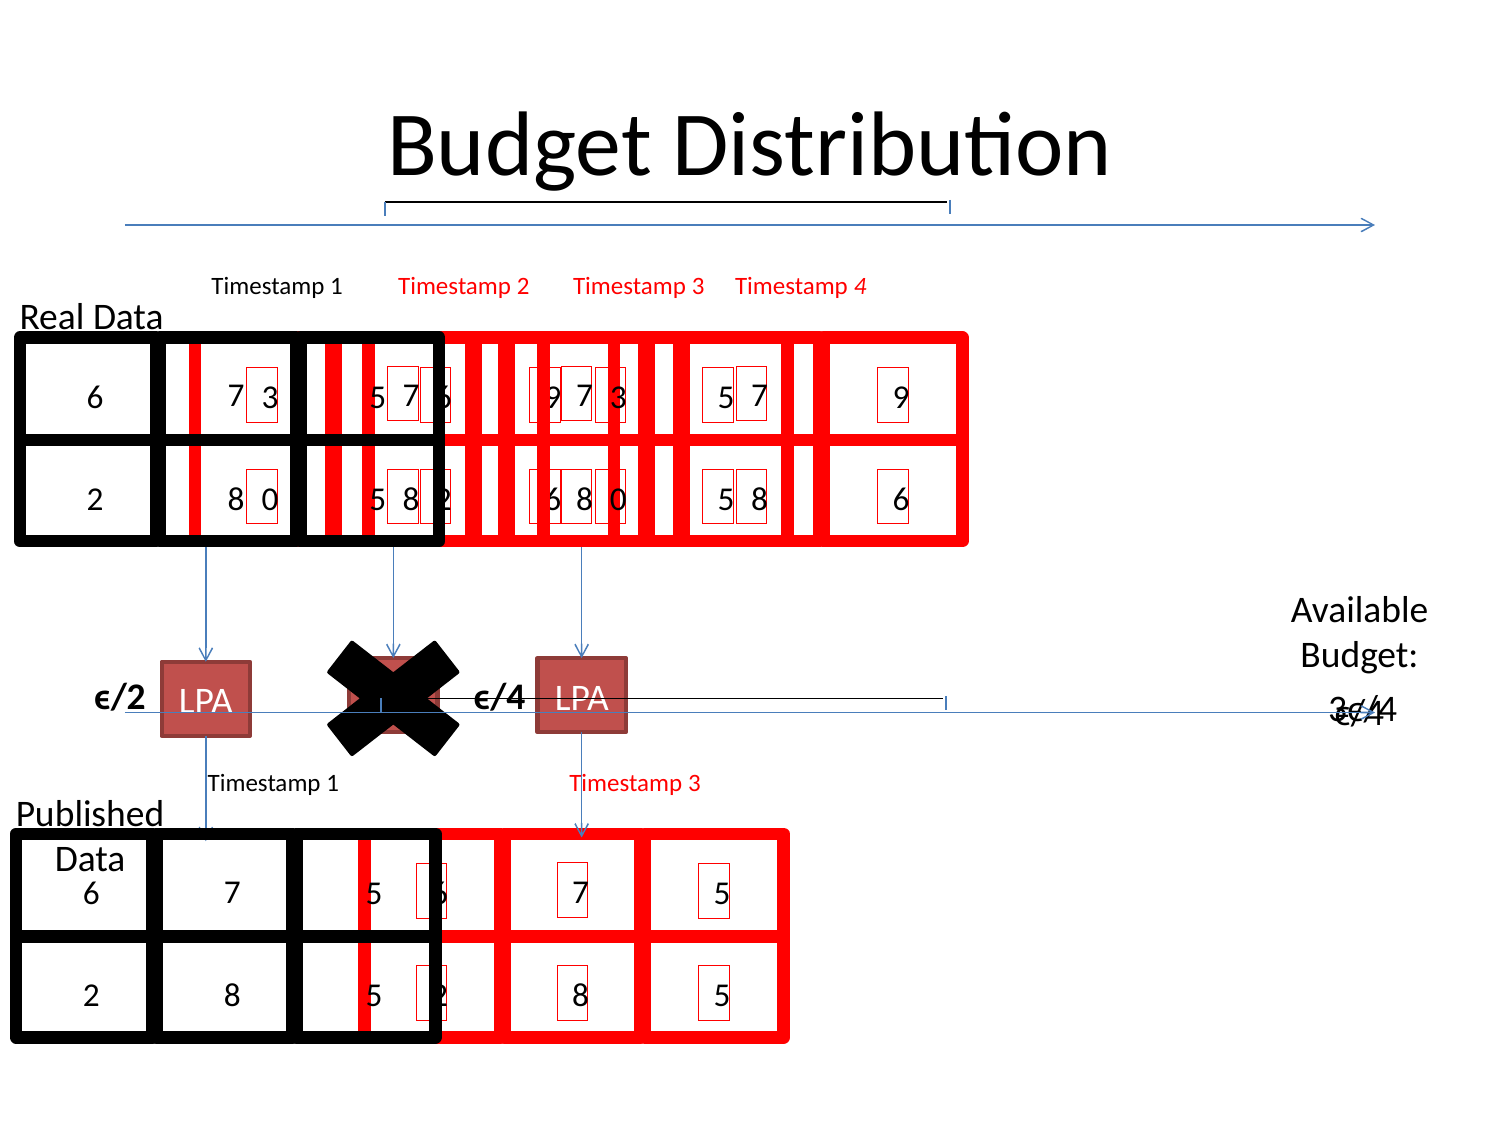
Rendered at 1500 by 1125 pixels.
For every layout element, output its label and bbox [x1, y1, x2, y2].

text_box [384, 199, 951, 217]
text_box [15, 337, 1444, 1038]
text_box [558, 262, 888, 308]
text_box [1, 781, 180, 887]
text_box [4, 285, 179, 345]
text_box [196, 262, 364, 308]
text_box [383, 262, 550, 308]
title [75, 45, 1425, 233]
